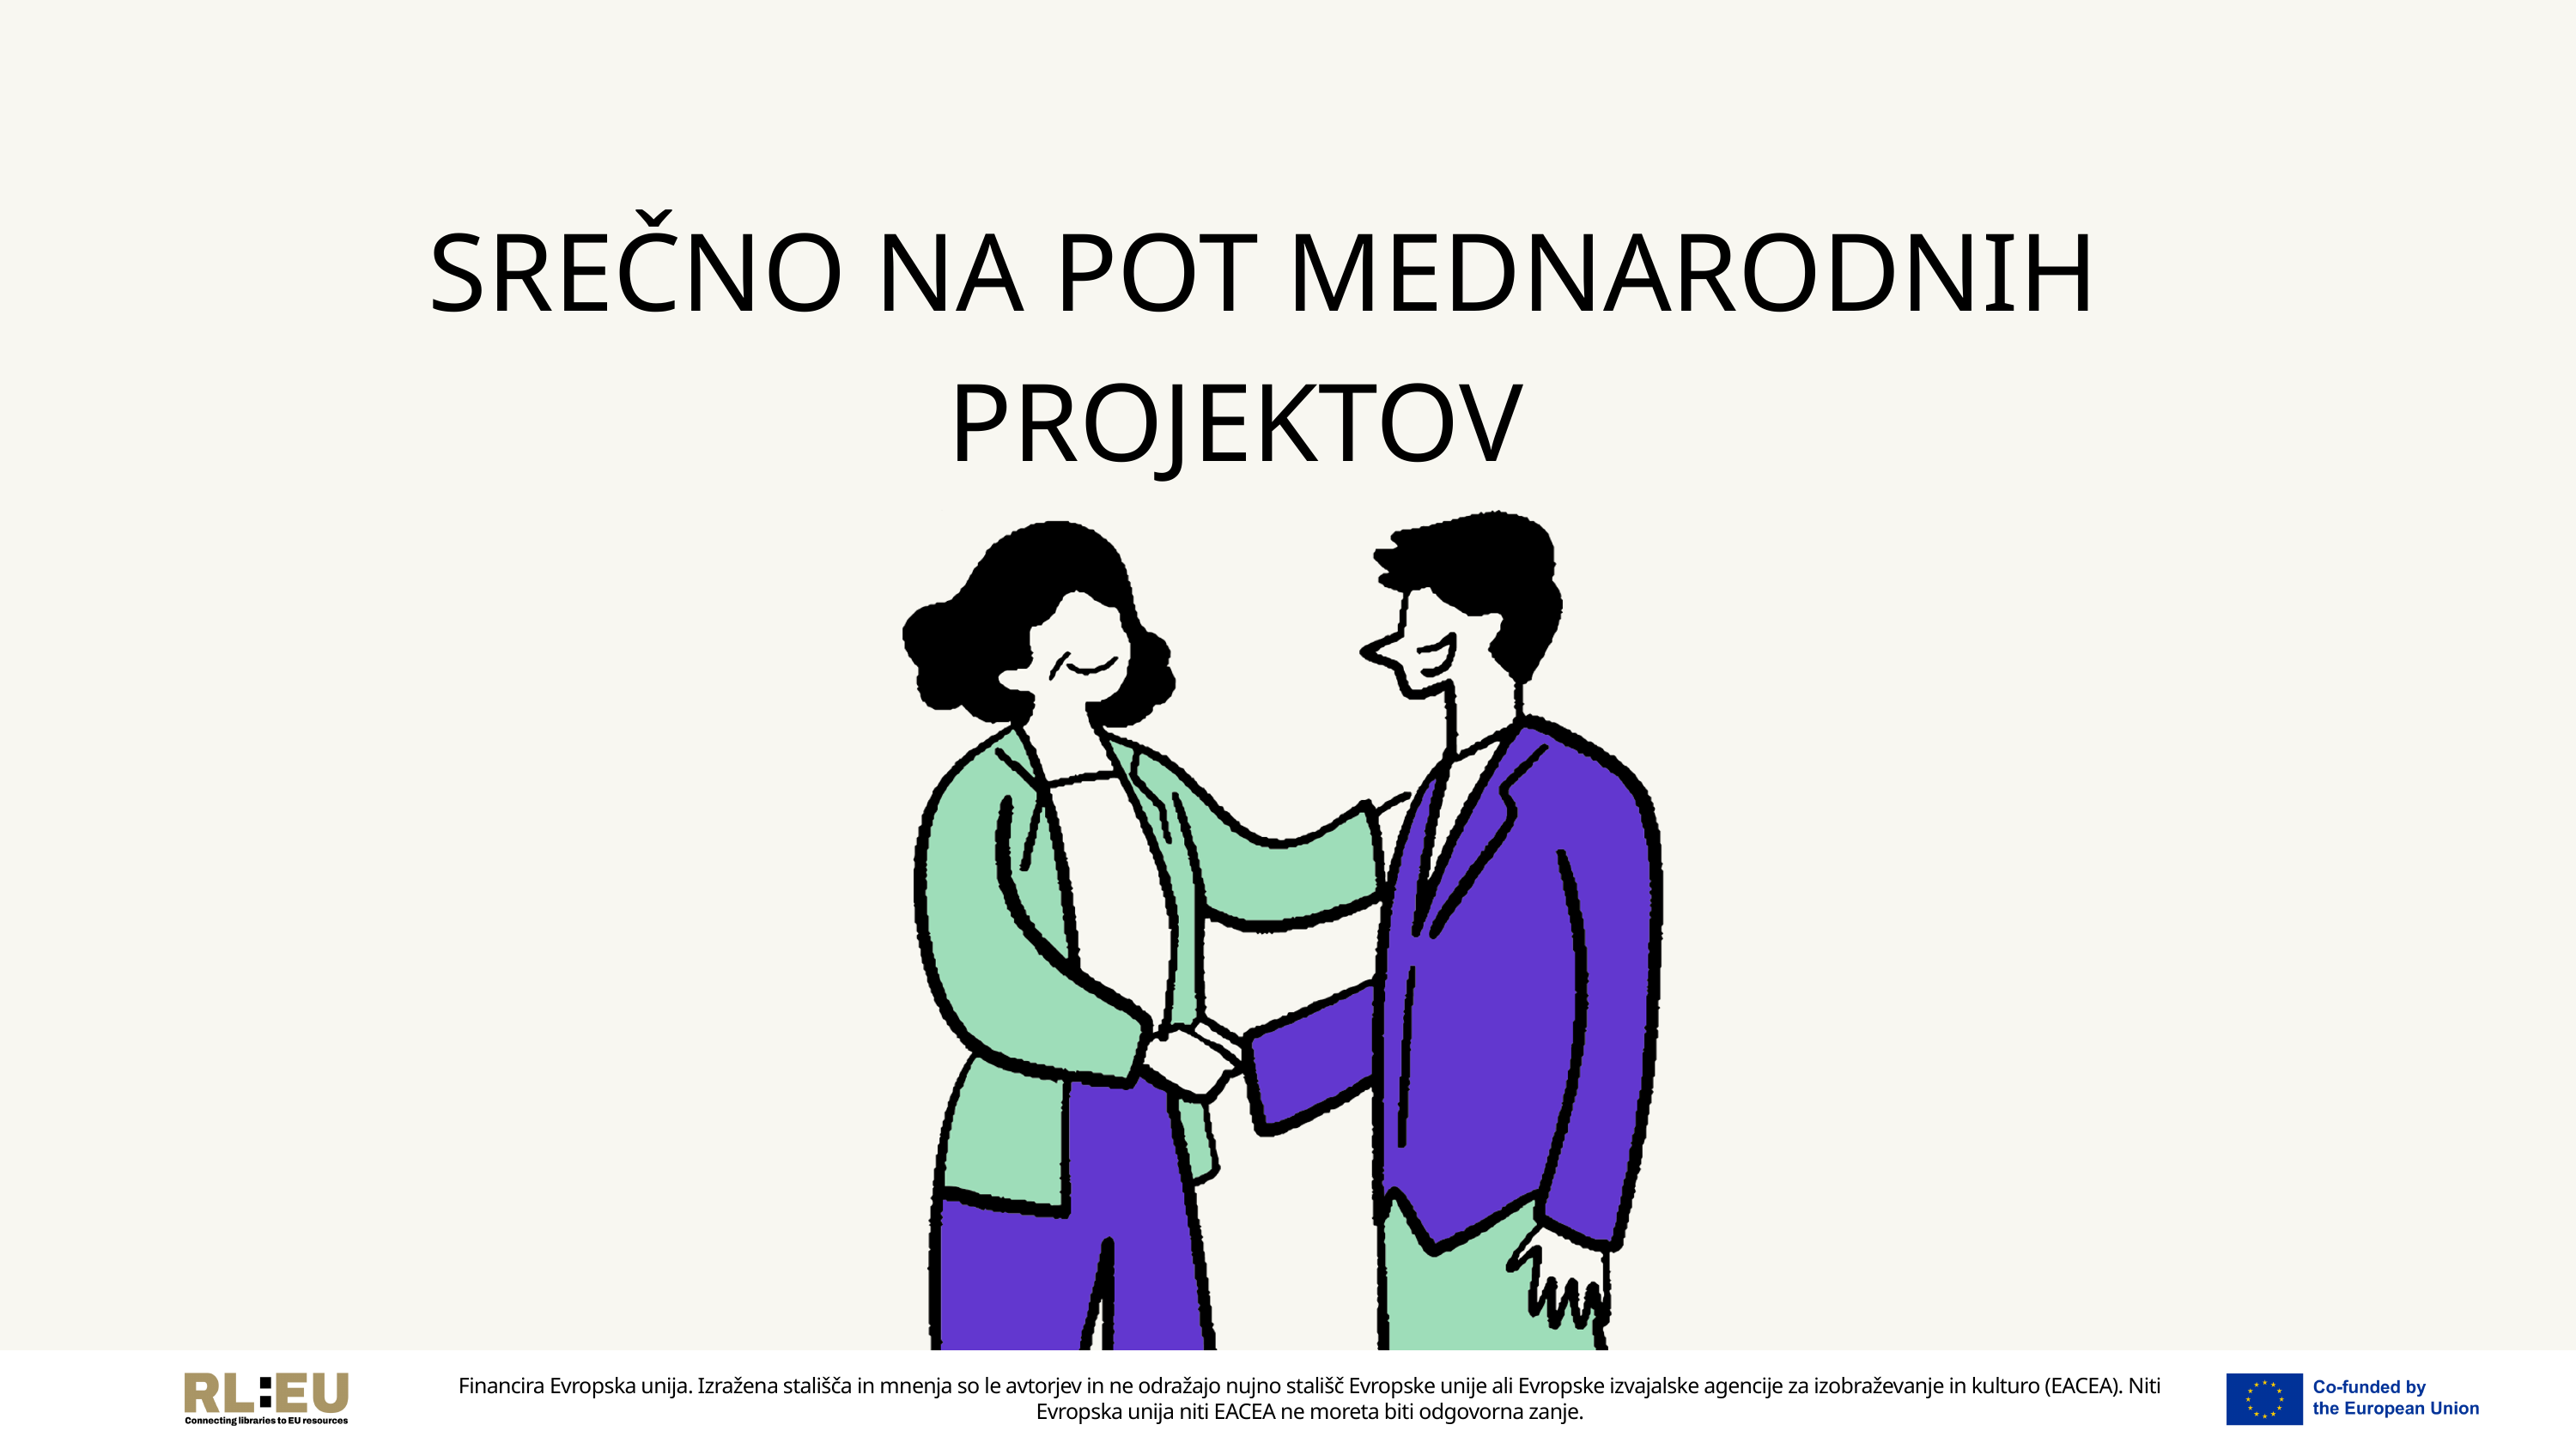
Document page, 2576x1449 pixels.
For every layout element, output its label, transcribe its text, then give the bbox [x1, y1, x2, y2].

text_box [902, 510, 1674, 1347]
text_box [0, 1349, 2576, 1449]
text_box SREČNO NA POT MEDNARODNIH PROJEKTOV [304, 183, 2223, 483]
